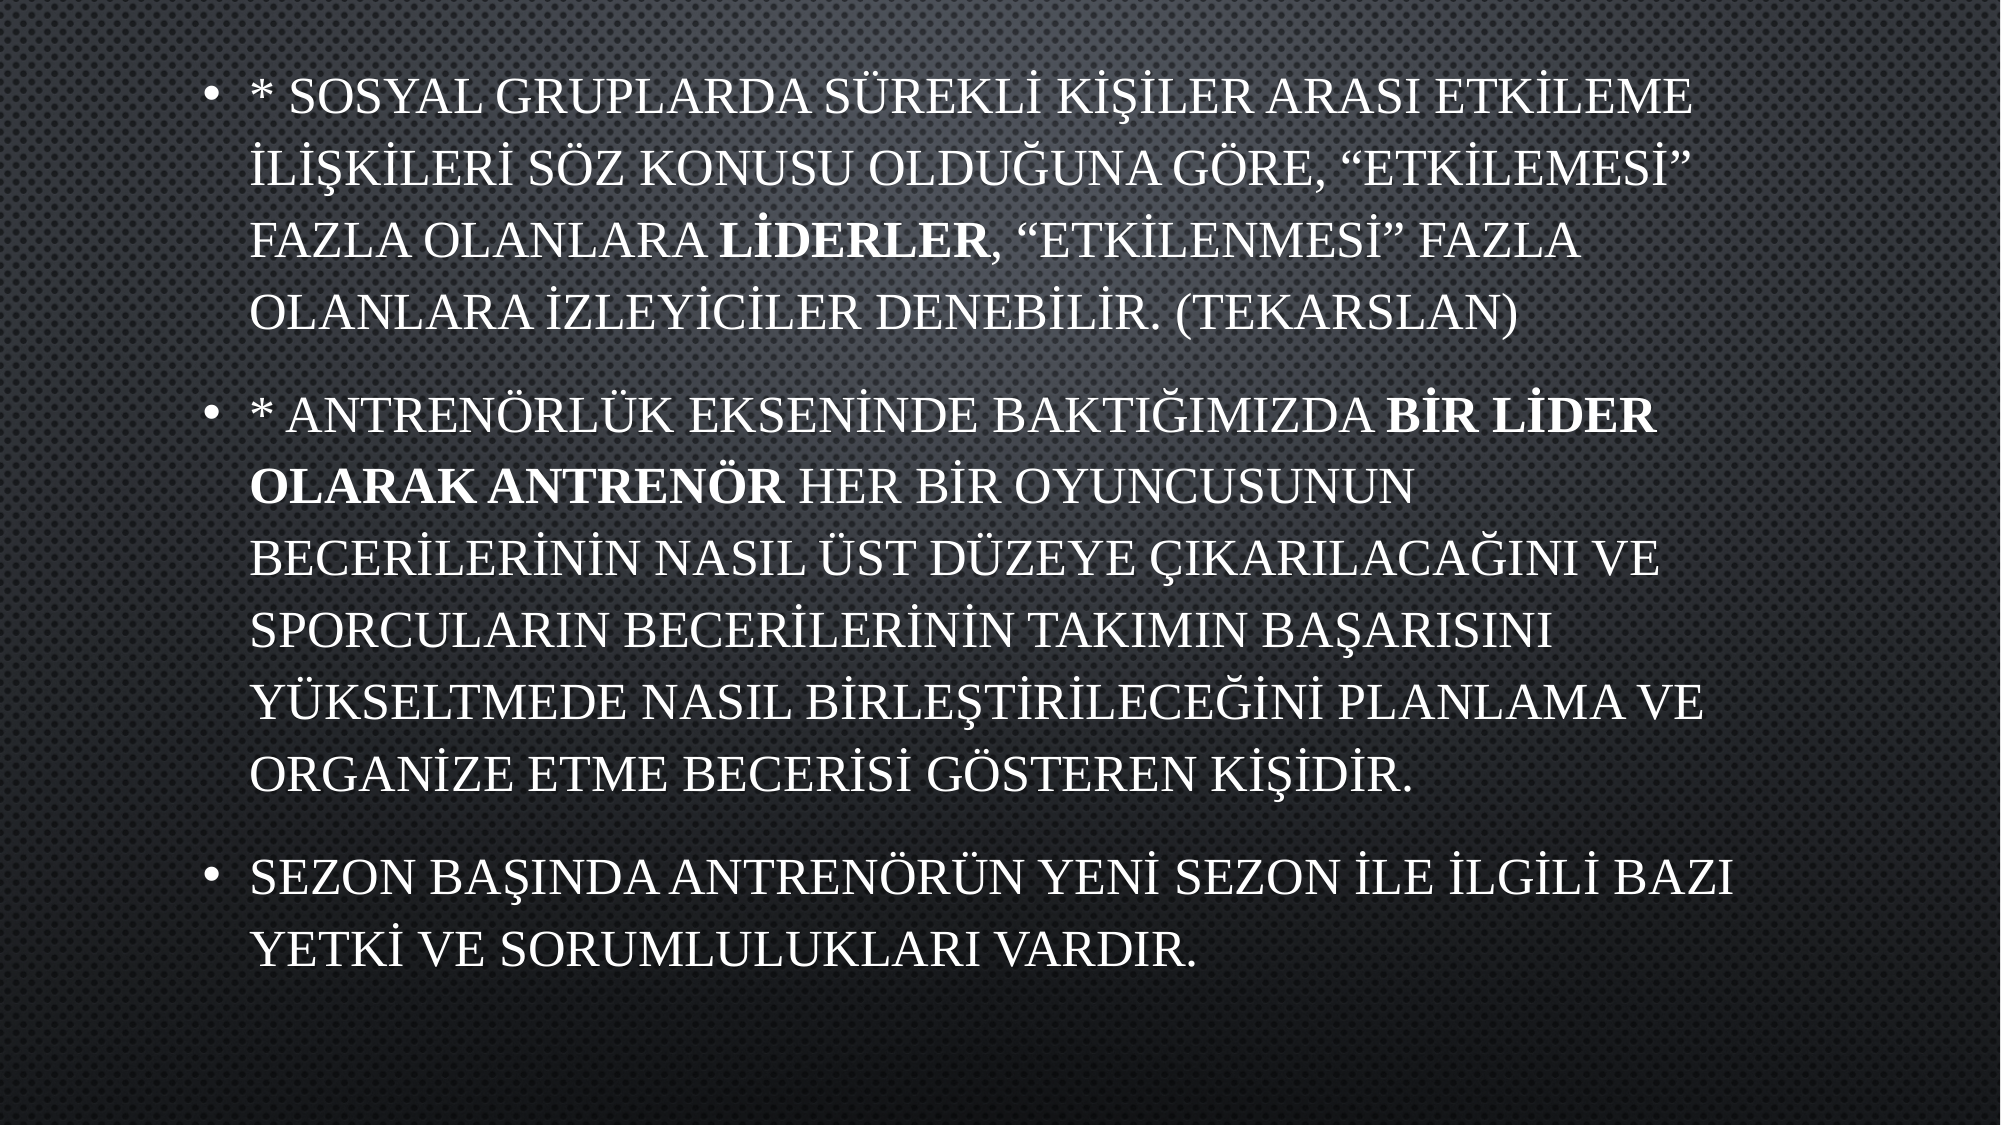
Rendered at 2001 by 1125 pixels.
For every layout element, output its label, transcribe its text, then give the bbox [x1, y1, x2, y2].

list * Sosyal gruplarda sürekli kişiler arası etkileme ilişkileri söz konusu olduğuna göre, “etkilemesi” fazla olanlara liderler, “etkilenmesi” fazla olanlara izleyiciler denebilir. (Tekarslan) * Antrenörlük ekseninde baktığımızda bir lider olarak antrenör her bir oyuncusunun becerilerinin nasıl üst düzeye çıkarılacağını ve sporcuların becerilerinin takımın başarısını yükseltmede nasıl birleştirileceğini planlama ve organize etme becerisi gösteren kişidir. Sezon başında antrenörün yeni sezon ile ilgili bazı yetki ve sorumlulukları vardır. [187, 80, 1813, 1028]
